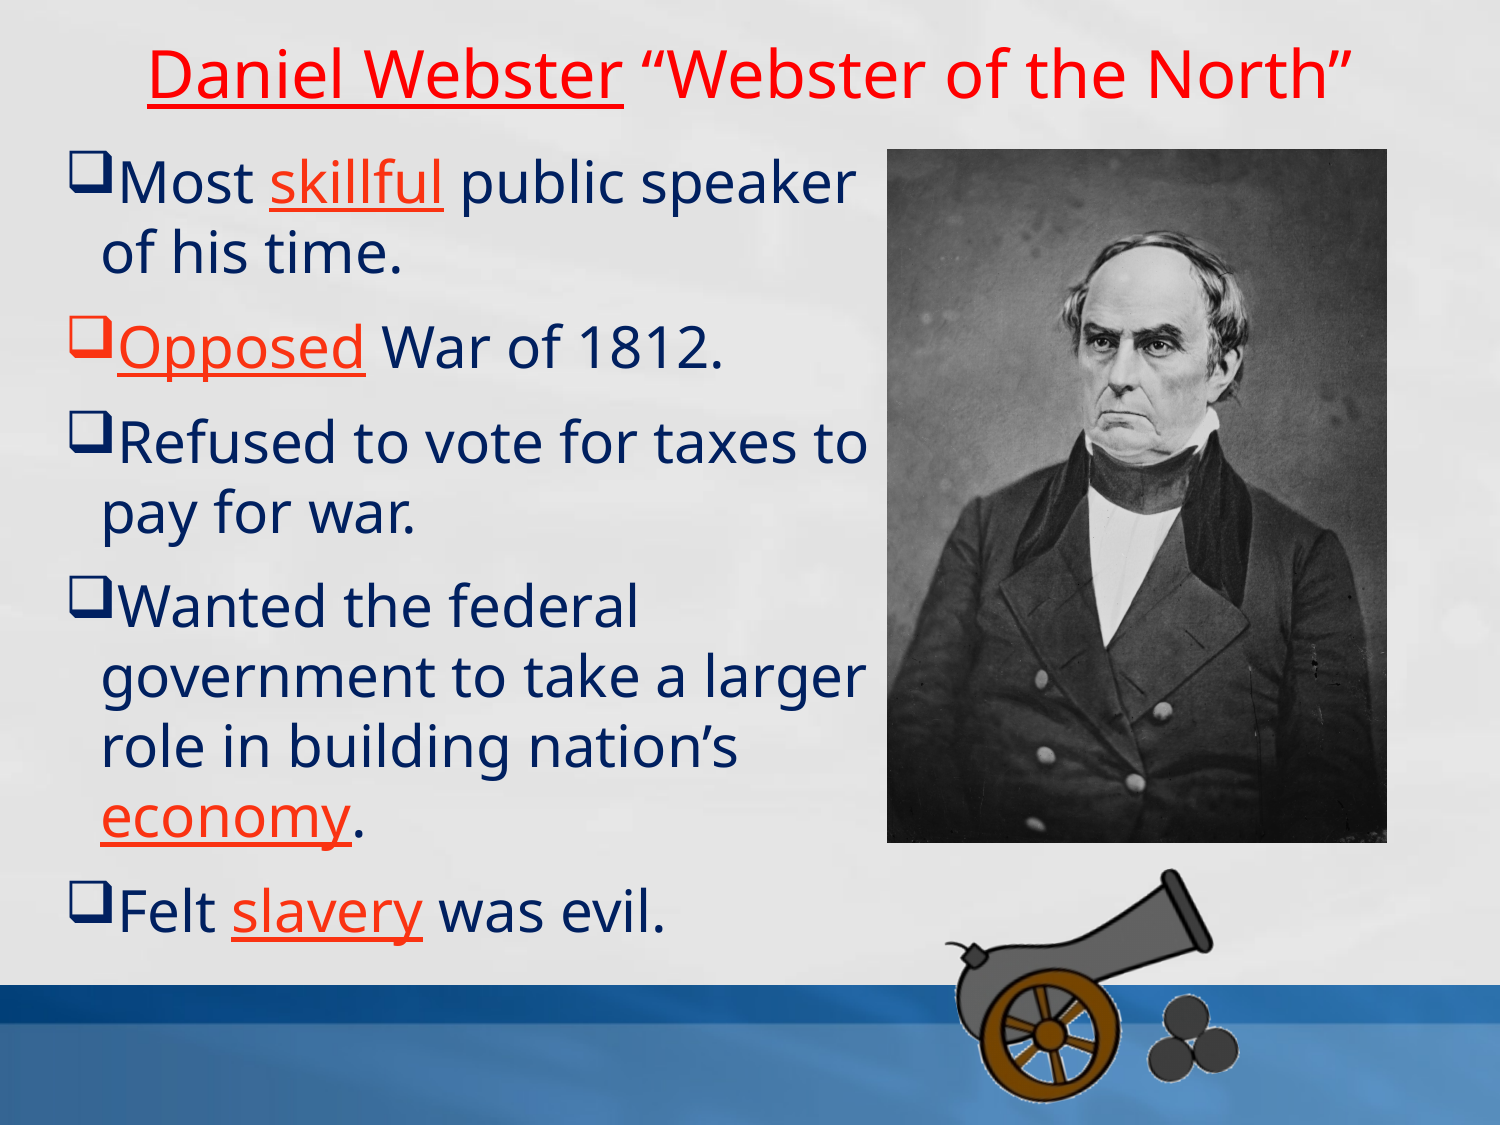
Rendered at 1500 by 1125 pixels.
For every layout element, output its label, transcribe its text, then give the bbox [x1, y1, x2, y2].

picture [0, 0, 1500, 1125]
text_box Daniel Webster “Webster of the North” [24, 24, 1475, 120]
text_box Most skillful public speaker of his time. Opposed War of 1812. Refused to vote for taxes to pay for war. Wanted the federal government to take a larger role in building nation’s economy. Felt slavery was evil. [50, 137, 925, 952]
